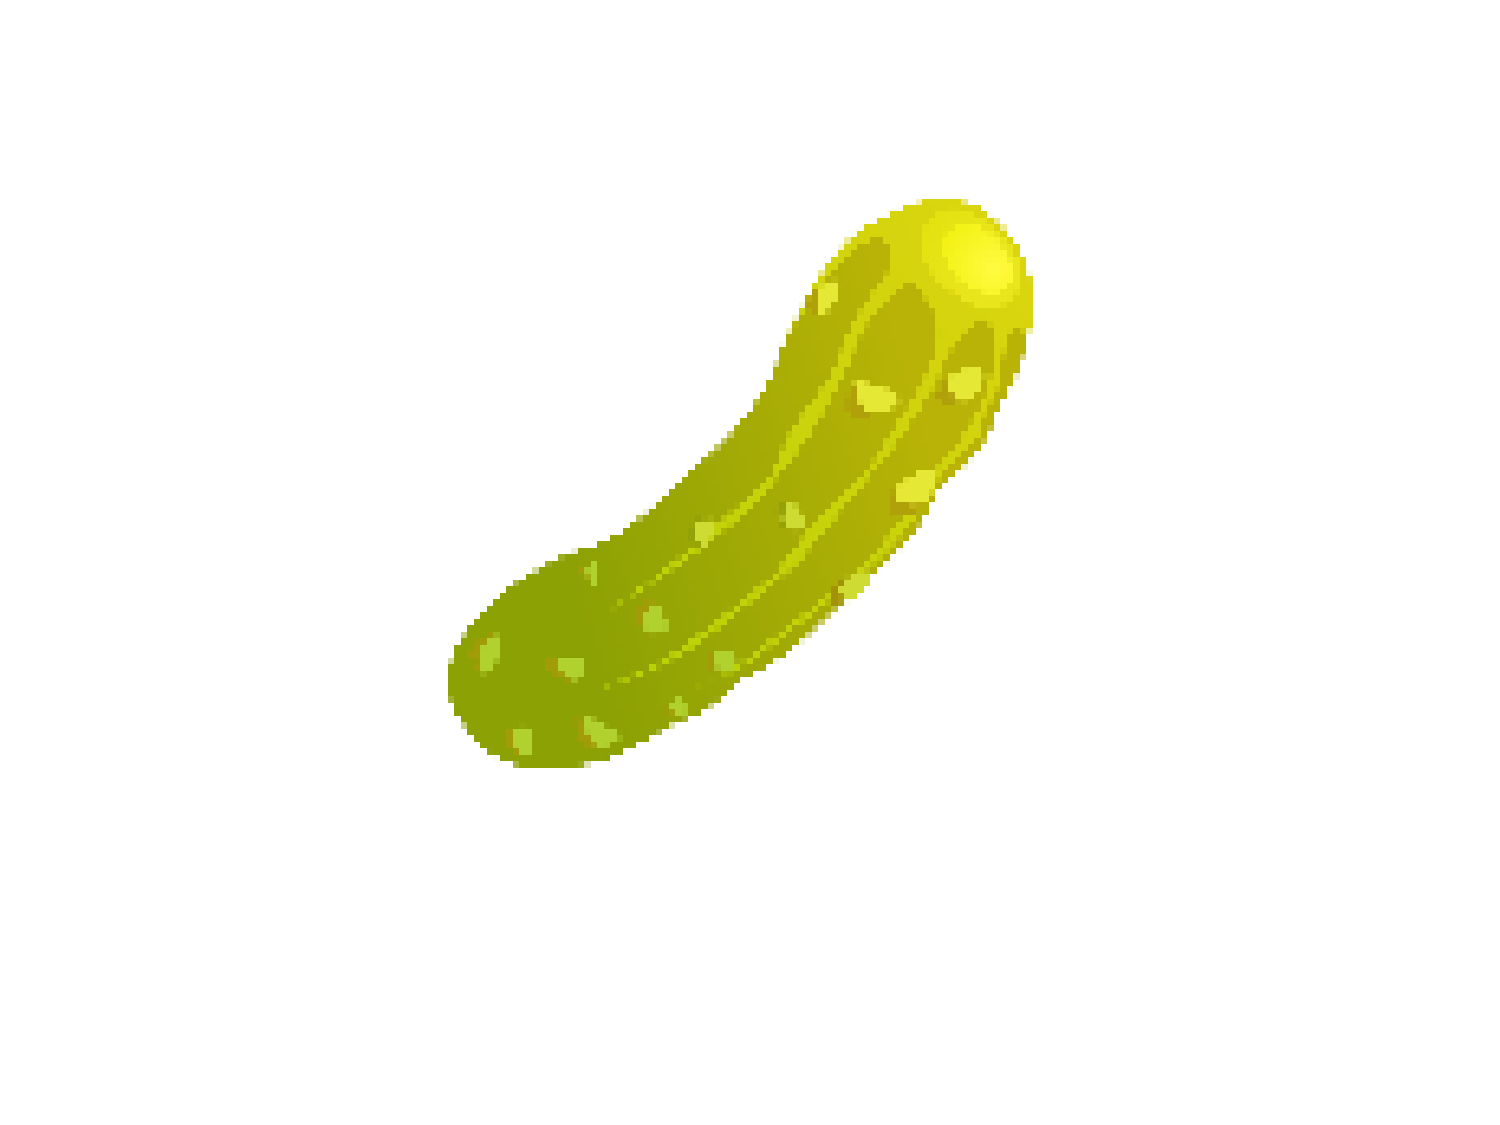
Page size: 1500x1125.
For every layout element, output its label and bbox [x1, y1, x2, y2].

picture [448, 199, 1033, 768]
